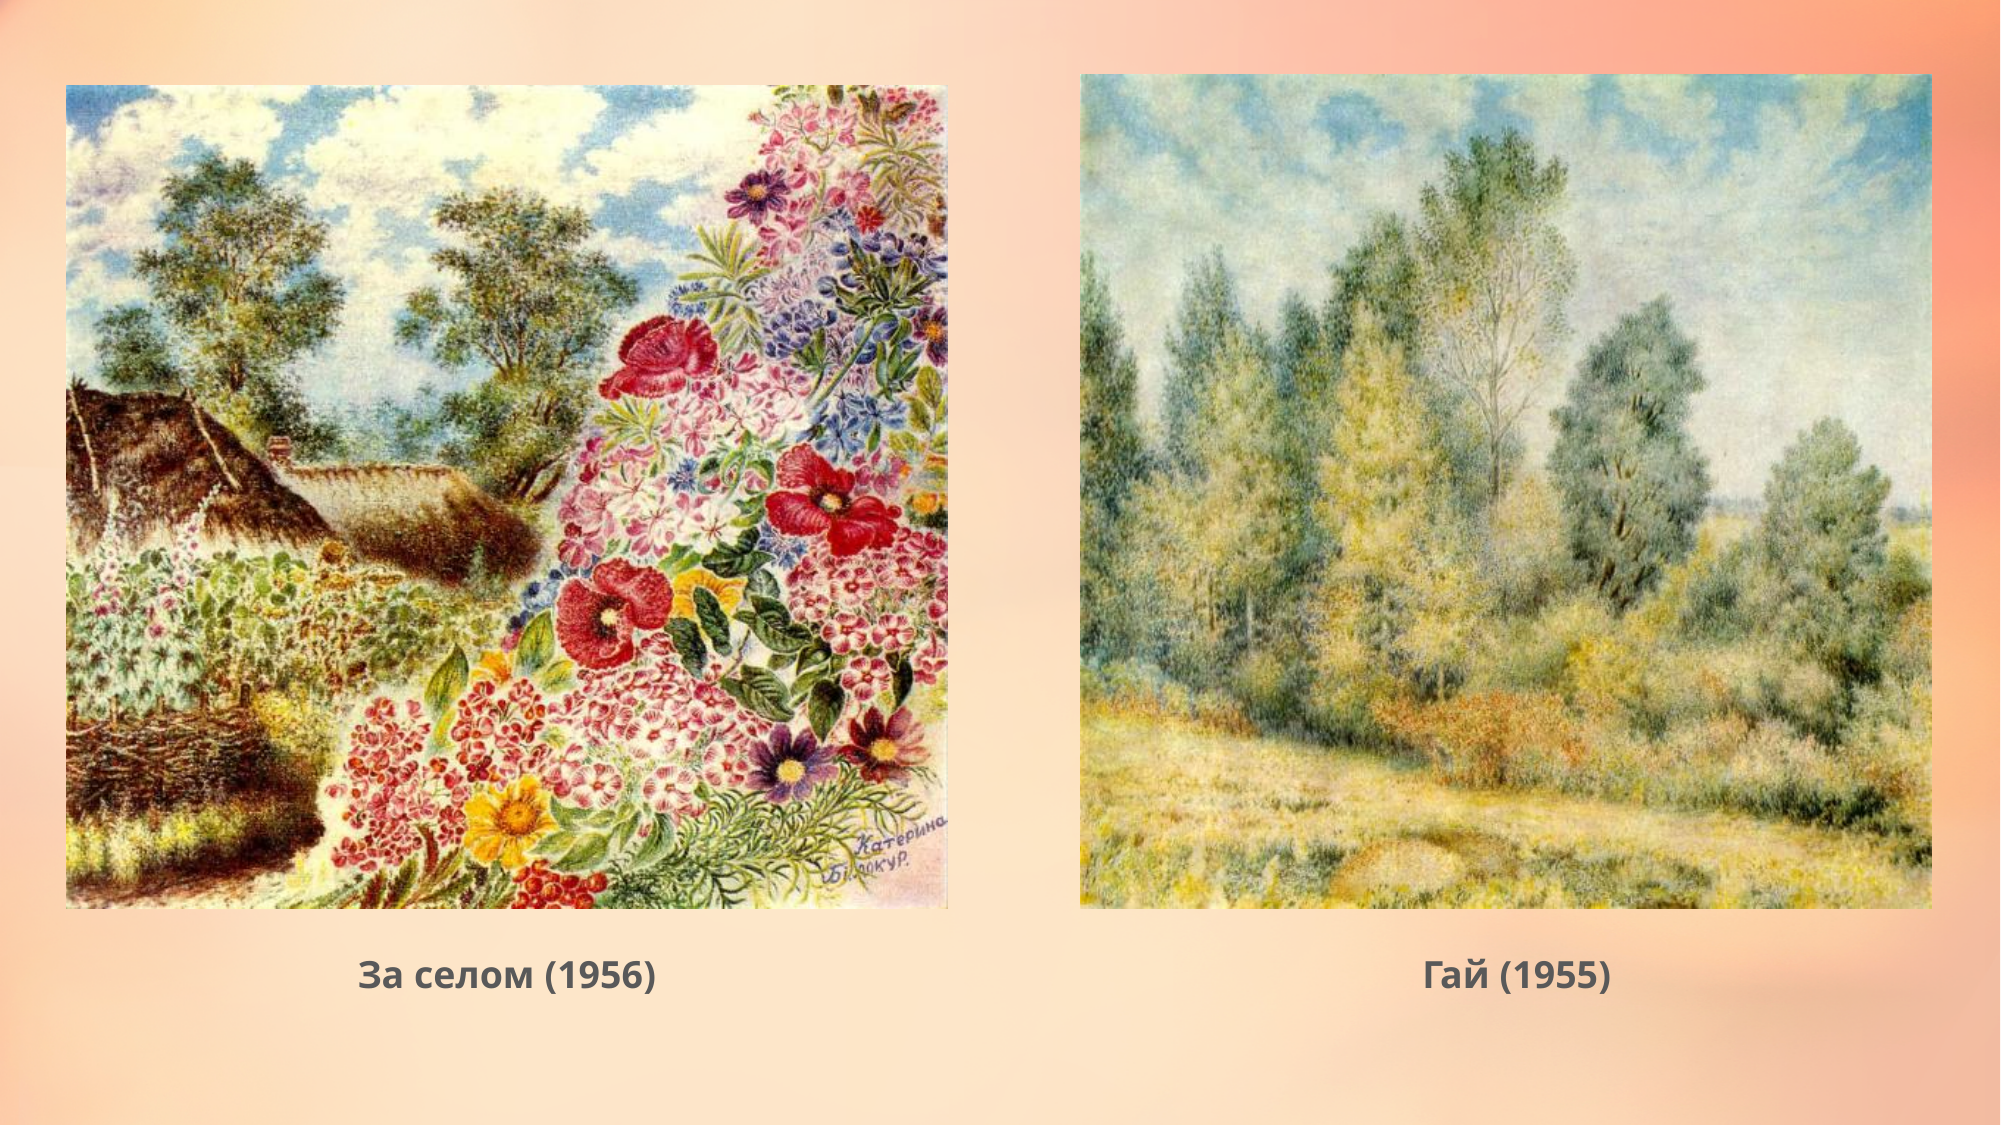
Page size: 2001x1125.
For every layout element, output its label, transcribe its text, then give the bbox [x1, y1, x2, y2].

text_box Гай (1955) [1407, 943, 1627, 1003]
text_box За селом (1956) [342, 943, 672, 1003]
picture [0, 0, 2001, 1125]
